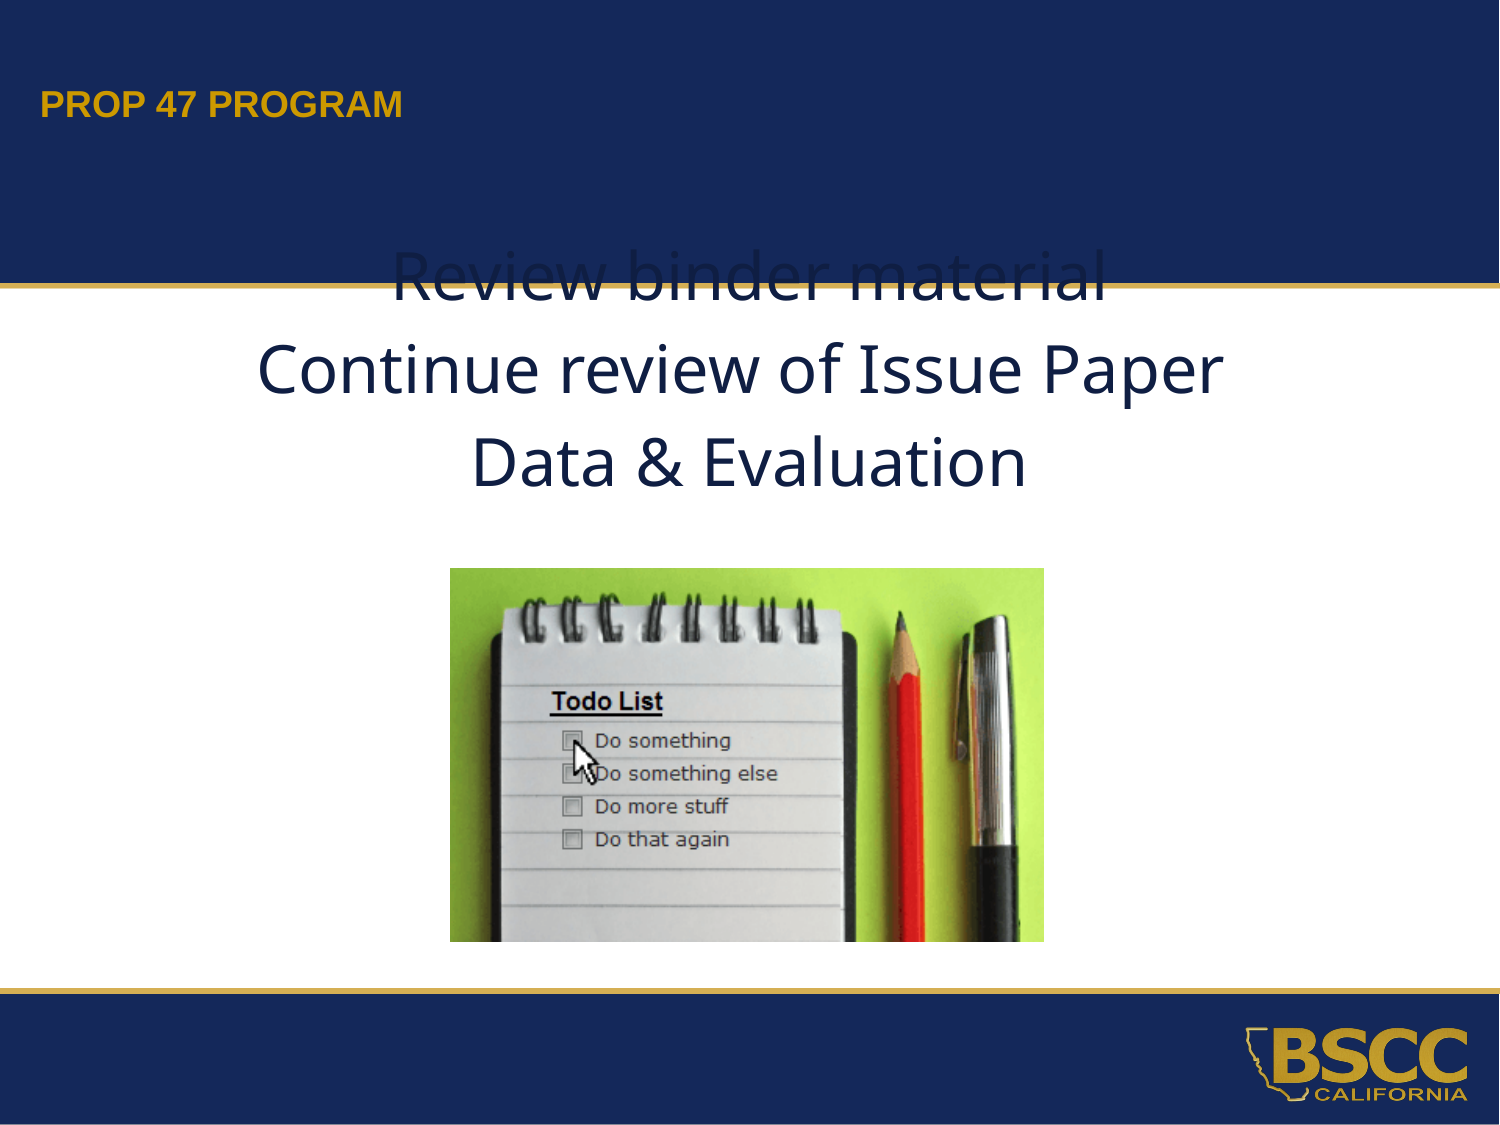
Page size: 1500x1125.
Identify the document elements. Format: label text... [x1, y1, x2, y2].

picture [0, 0, 1500, 1125]
list Review binder material Continue review of Issue Paper Data & Evaluation [50, 132, 1450, 1043]
text_box PROP 47 PROGRAM [24, 62, 1375, 133]
